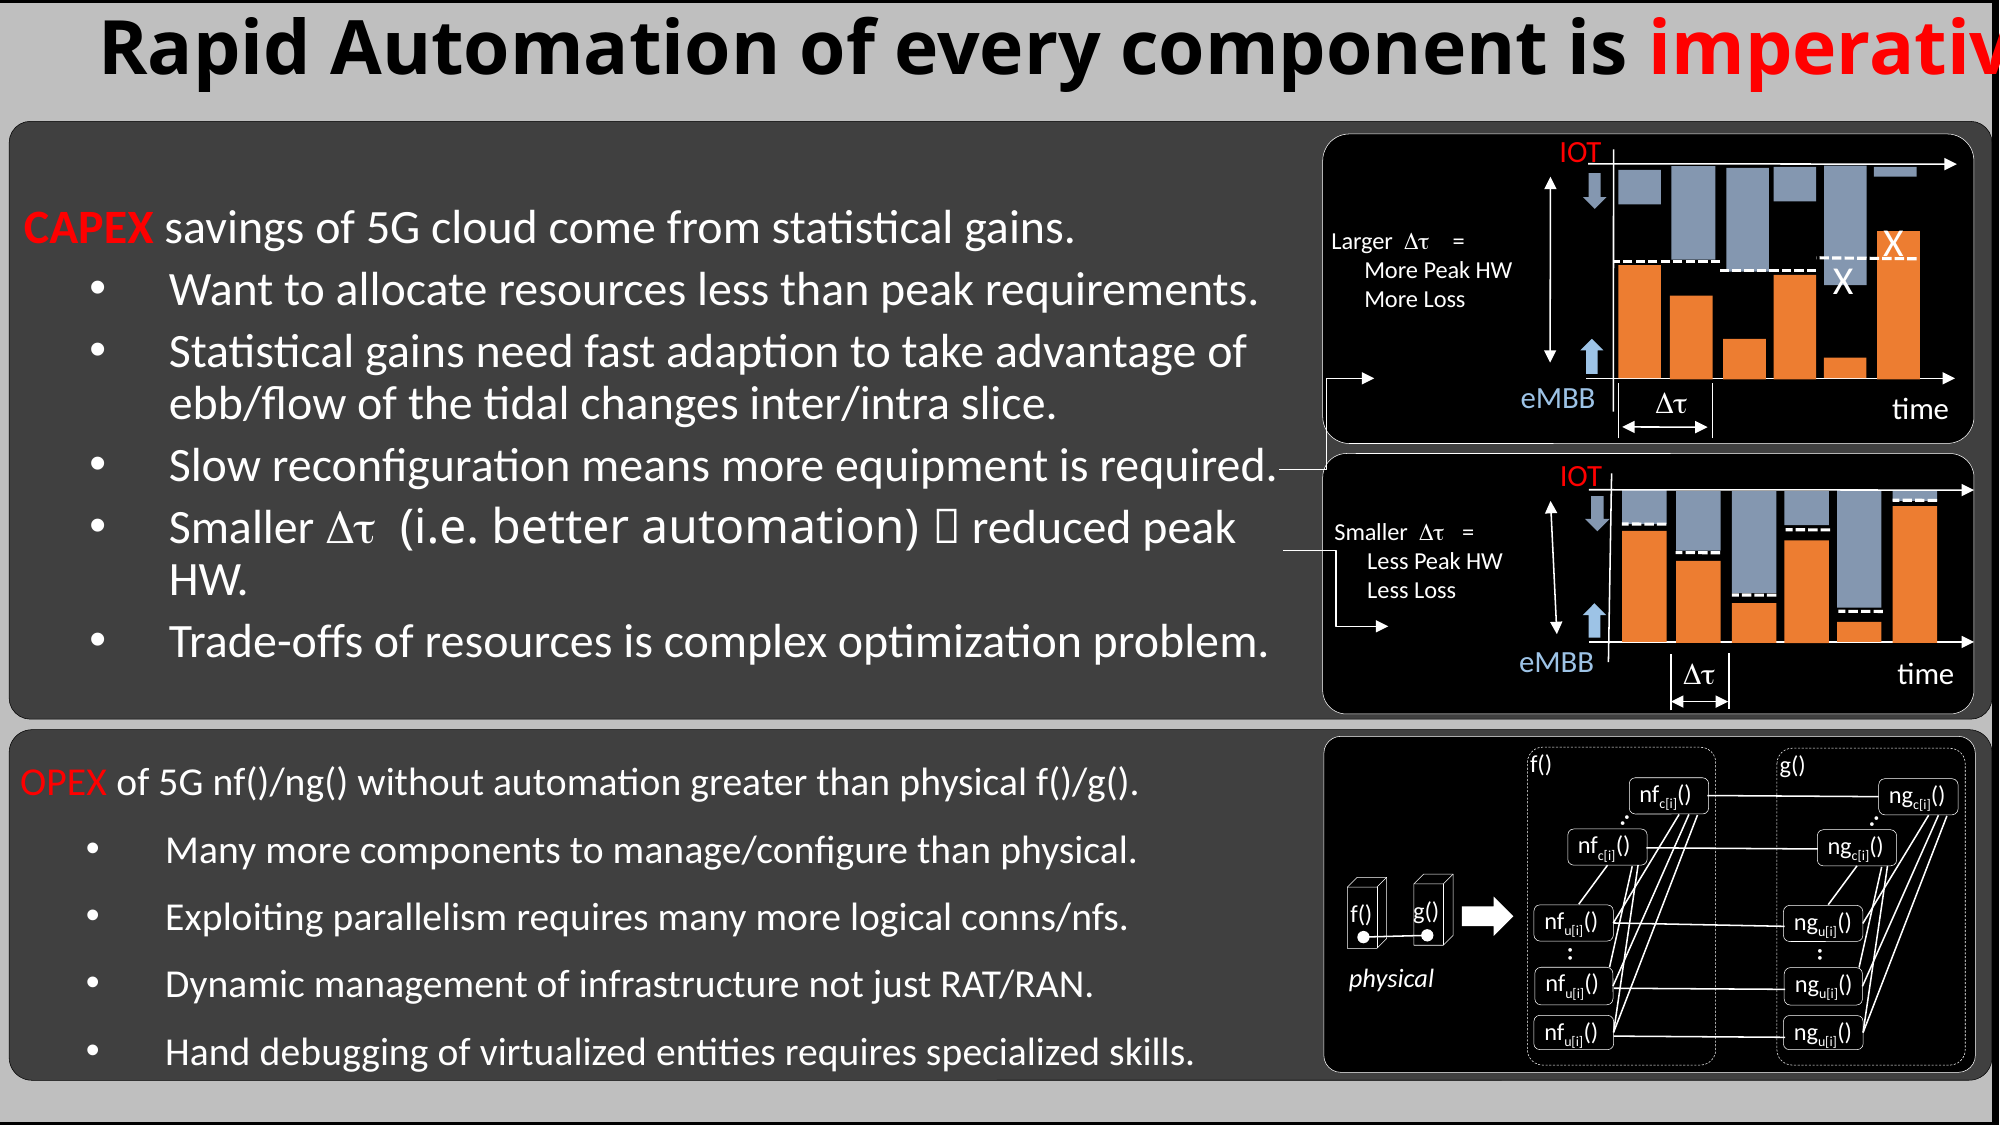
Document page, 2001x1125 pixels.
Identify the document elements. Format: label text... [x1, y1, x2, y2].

title Rapid Automation of every component is imperative! [83, 0, 2000, 110]
text_box [9, 121, 1992, 720]
text_box [1965, 140, 1974, 437]
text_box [1335, 877, 1388, 949]
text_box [1397, 874, 1455, 946]
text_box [1283, 550, 1389, 627]
text_box [1375, 439, 1962, 444]
list CAPEX savings of 5G cloud come from statistical gains. Want to allocate resources less than peak requirements. Statistical gains need fast adaption to take advantage of ebb/flow of the tidal changes inter/intra slice. Slow reconfiguration means more equipment is required. Smaller Dt (i.e. better automation)  reduced peak HW. Trade-offs of resources is complex optimization problem. [8, 194, 1306, 736]
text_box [1279, 378, 1375, 470]
text_box [0, 0, 1996, 1125]
text_box [1461, 896, 1514, 936]
text_box [1306, 729, 1992, 1080]
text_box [1315, 123, 1965, 439]
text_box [1764, 742, 1966, 1066]
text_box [1318, 447, 1975, 711]
text_box OPEX of 5G nf()/ng() without automation greater than physical f()/g(). Many more components to manage/configure than physical. Exploiting parallelism requires many more logical conns/nfs. Dynamic management of infrastructure not just RAT/RAN. Hand debugging of virtualized entities requires specialized skills. [5, 736, 1976, 1081]
text_box physical [1333, 953, 1514, 1000]
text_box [1613, 922, 1785, 927]
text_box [1514, 741, 1716, 1066]
